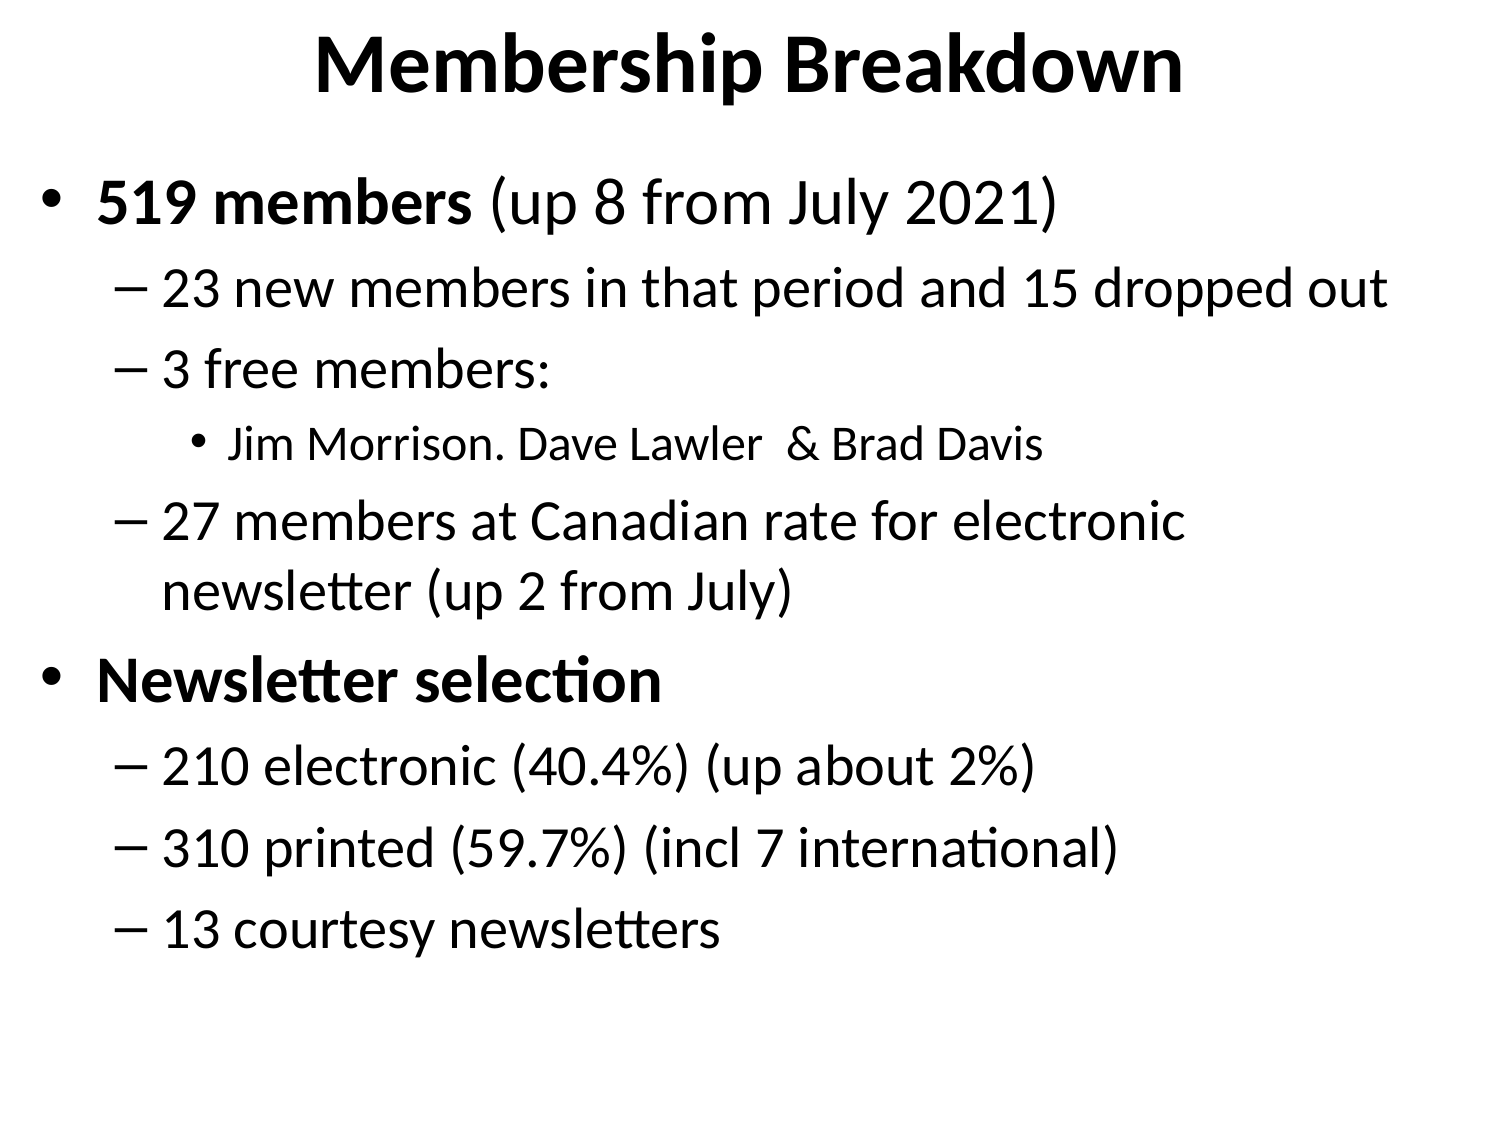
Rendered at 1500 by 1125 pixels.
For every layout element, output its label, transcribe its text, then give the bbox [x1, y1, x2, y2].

list 519 members (up 8 from July 2021) 23 new members in that period and 15 dropped out 3 free members: Jim Morrison. Dave Lawler & Brad Davis 27 members at Canadian rate for electronic newsletter (up 2 from July) Newsletter selection 210 electronic (40.4%) (up about 2%) 310 printed (59.7%) (incl 7 international) 13 courtesy newsletters [24, 149, 1463, 1100]
title Membership Breakdown [75, 0, 1425, 118]
